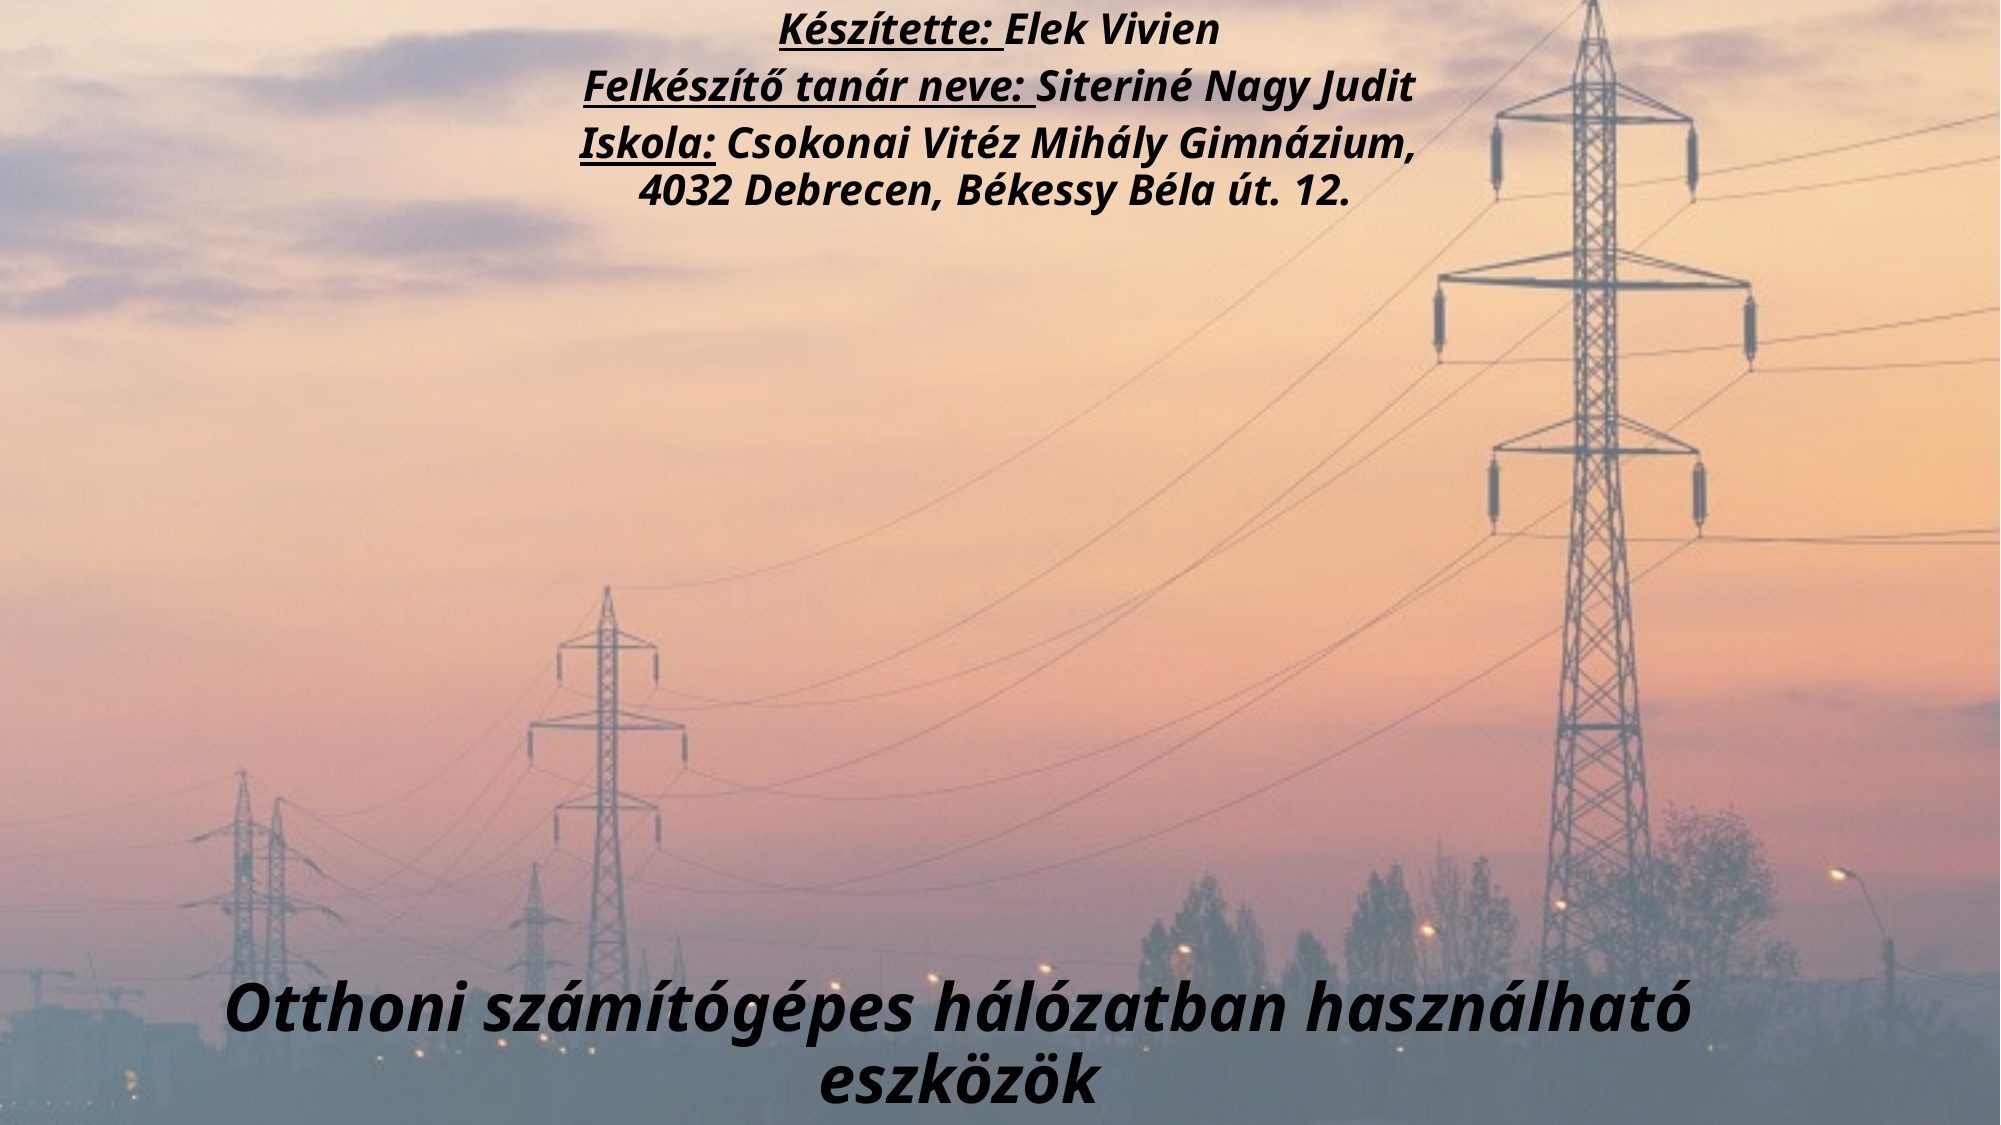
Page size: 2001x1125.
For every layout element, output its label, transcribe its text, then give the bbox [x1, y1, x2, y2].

subtitle Készítette: Elek Vivien Felkészítő tanár neve: Siteriné Nagy Judit Iskola: Csokonai Vitéz Mihály Gimnázium, 4032 Debrecen, Békessy Béla út. 12. [0, 0, 2000, 223]
title Otthoni számítógépes hálózatban használható eszközök [109, 883, 1810, 1125]
